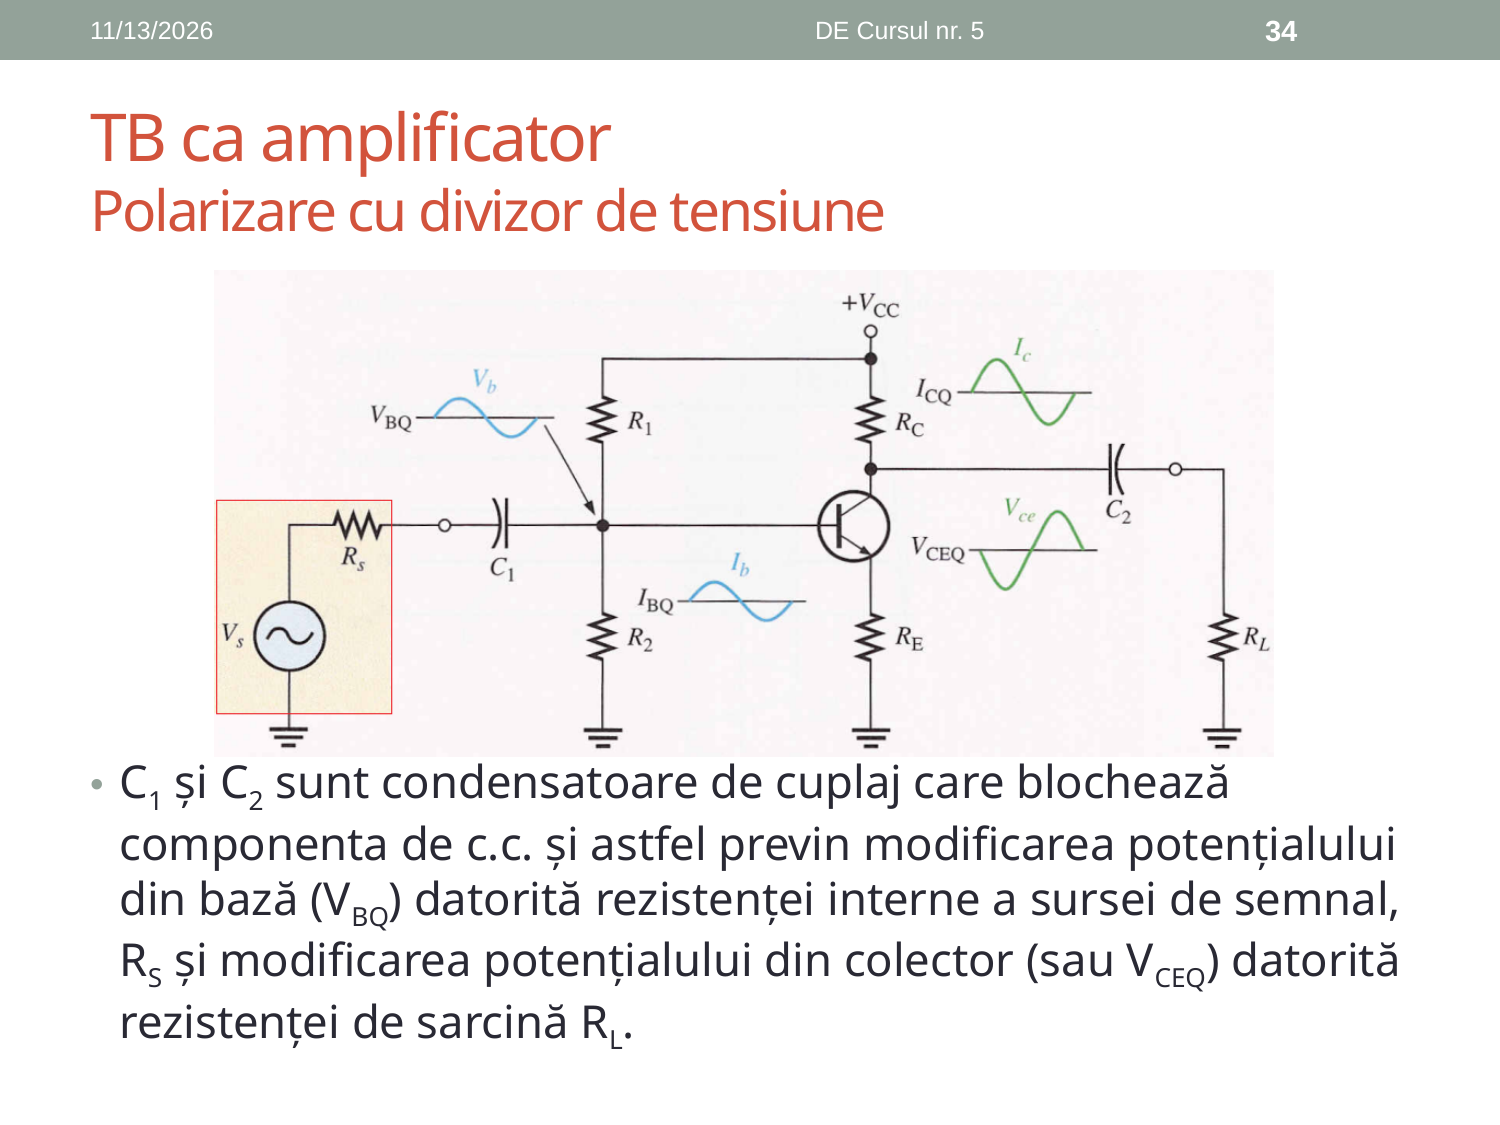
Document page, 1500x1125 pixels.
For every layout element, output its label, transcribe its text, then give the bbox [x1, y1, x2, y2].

list C1 şi C2 sunt condensatoare de cuplaj care blochează componenta de c.c. şi astfel previn modificarea potențialului din bază (VBQ) datorită rezistenței interne a sursei de semnal, RS şi modificarea potențialului din colector (sau VCEQ) datorită rezistenței de sarcină RL. [75, 262, 1425, 1063]
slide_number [75, 3, 550, 57]
title TB ca amplificator Polarizare cu divizor de tensiune [75, 87, 1425, 250]
slide_number 34 [1250, 3, 1425, 57]
picture [213, 269, 1276, 758]
footer DE Cursul nr. 5 [562, 3, 1238, 57]
